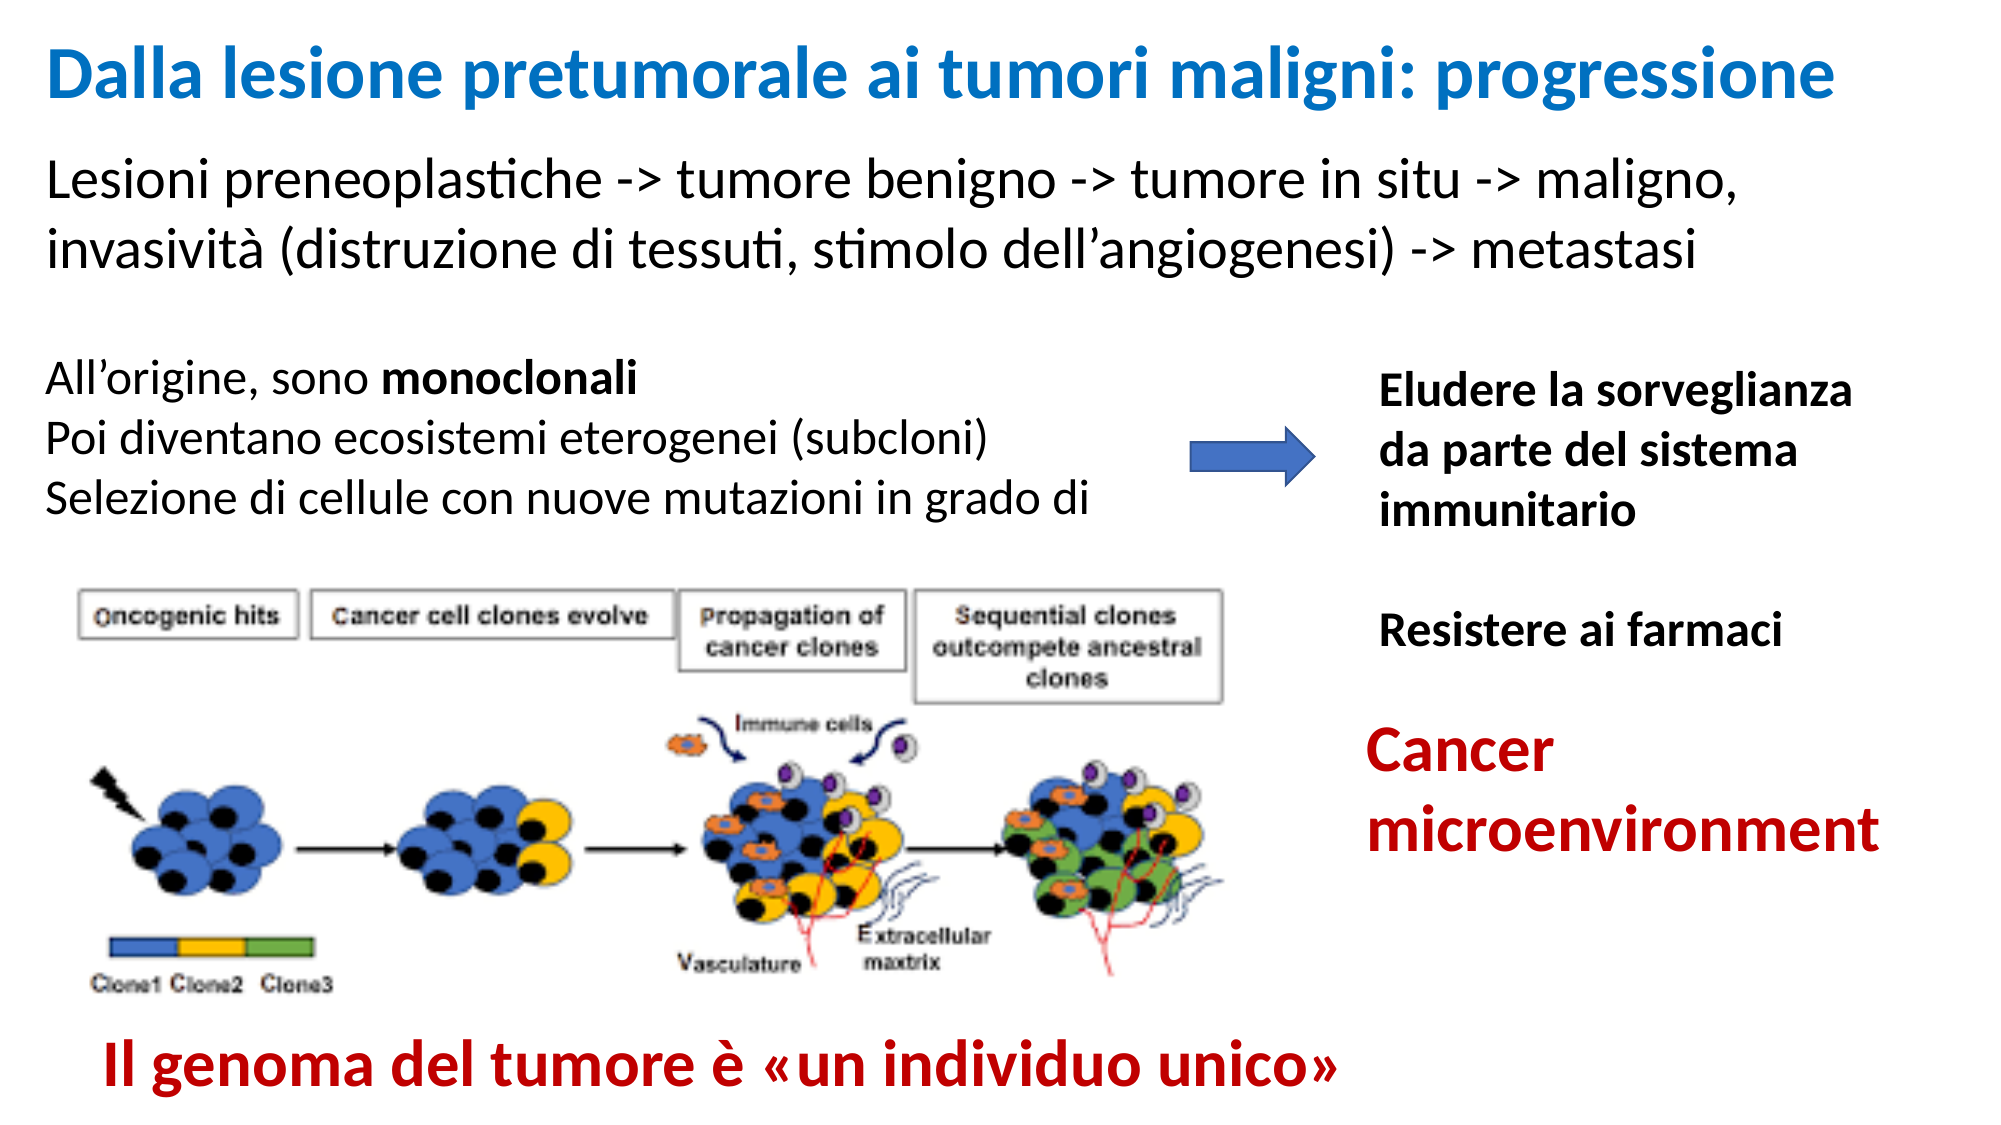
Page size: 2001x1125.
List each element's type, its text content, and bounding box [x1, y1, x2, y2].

text_box Cancer microenvironment [1351, 697, 2000, 873]
text_box Lesioni preneoplastiche -> tumore benigno -> tumore in situ -> maligno, invasività (distruzione di tessuti, stimolo dell’angiogenesi) -> metastasi [31, 133, 1827, 288]
text_box Eludere la sorveglianza da parte del sistema immunitario Resistere ai farmaci [1364, 348, 1926, 664]
picture [59, 567, 1238, 1013]
text_box All’origine, sono monoclonali Poi diventano ecosistemi eterogenei (subcloni) Selezione di cellule con nuove mutazioni in grado di [30, 336, 1147, 532]
text_box [1189, 425, 1316, 488]
text_box Il genoma del tumore è «un individuo unico» [87, 1012, 2000, 1108]
text_box Dalla lesione pretumorale ai tumori maligni: progressione [31, 16, 1904, 122]
